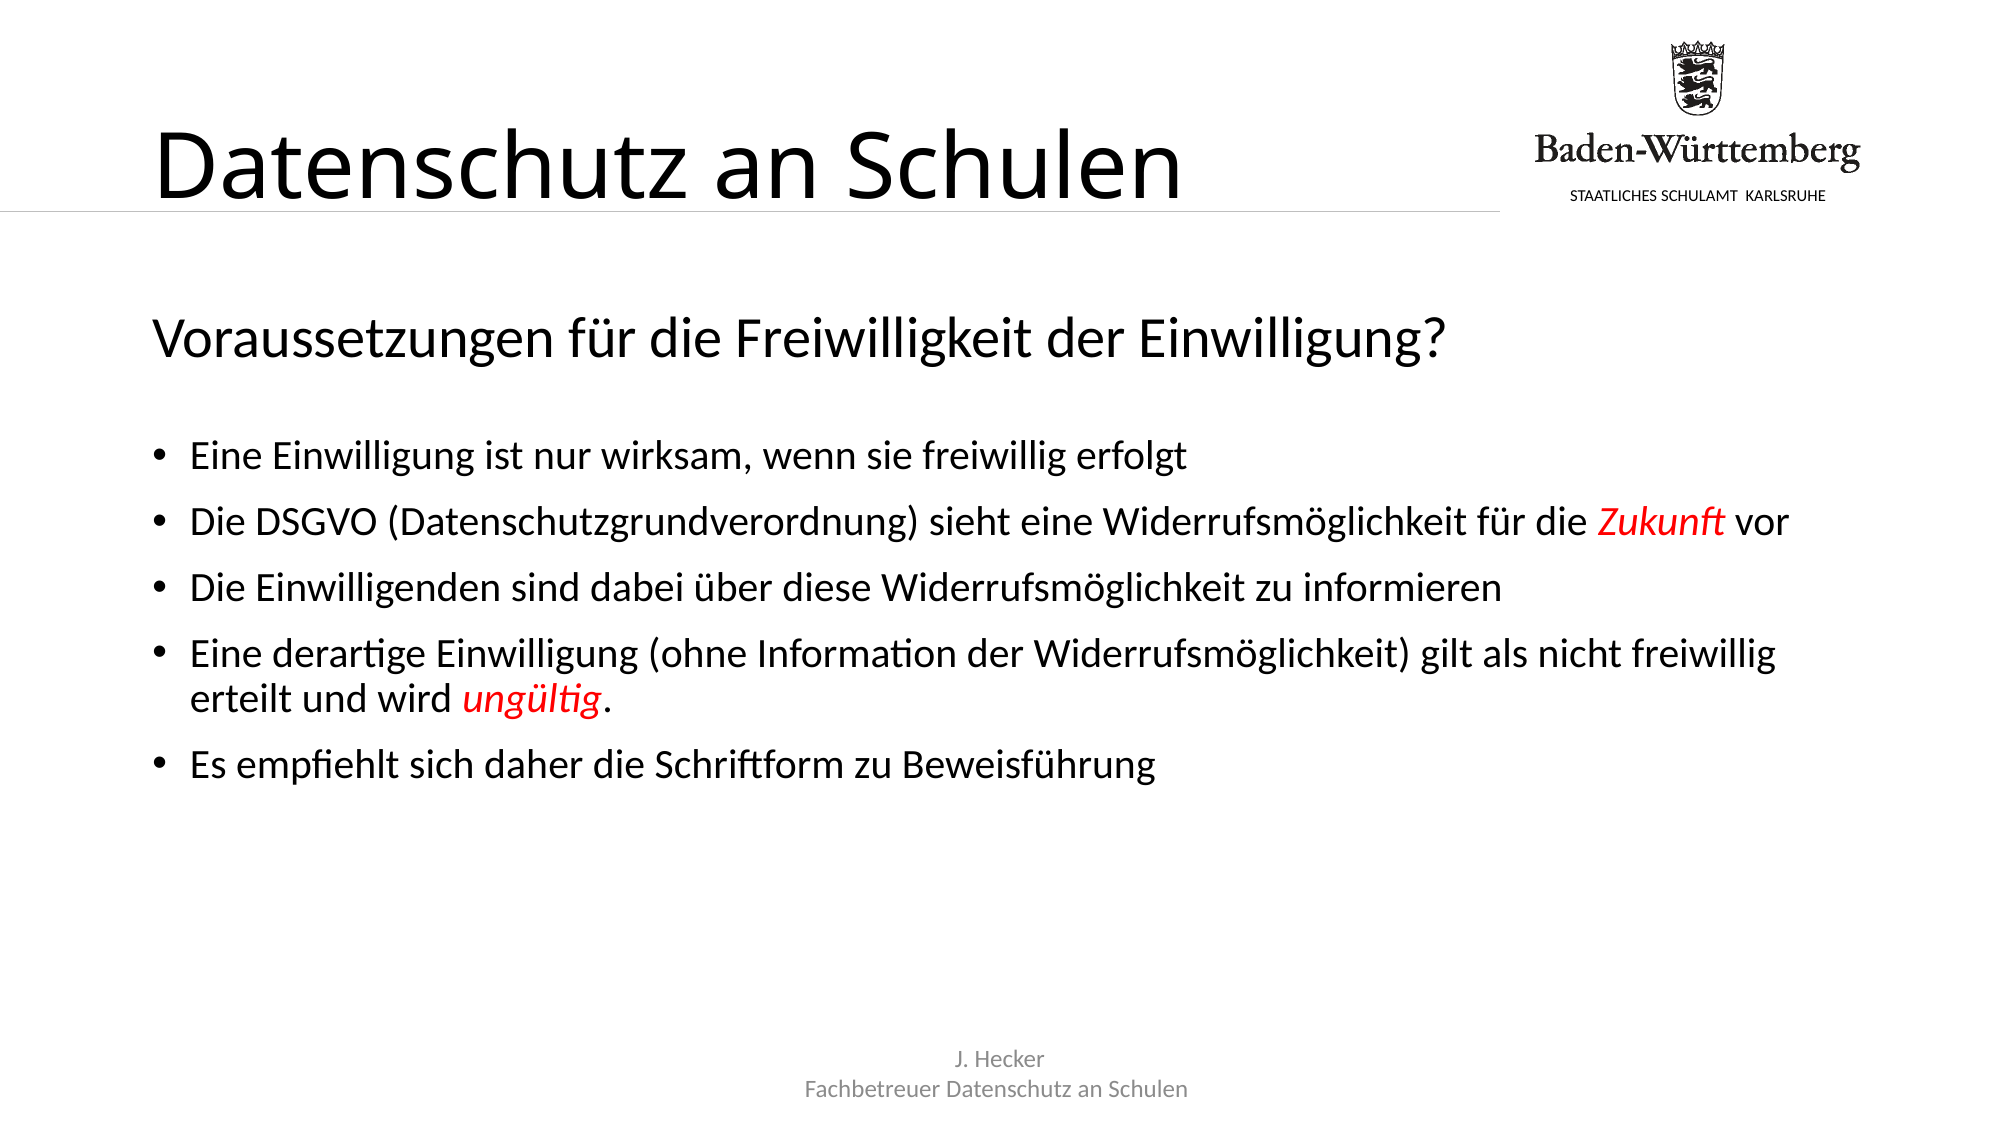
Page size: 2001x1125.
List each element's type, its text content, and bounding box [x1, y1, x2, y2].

list Voraussetzungen für die Freiwilligkeit der Einwilligung? Eine Einwilligung ist nur wirksam, wenn sie freiwillig erfolgt Die DSGVO (Datenschutzgrundverordnung) sieht eine Widerrufsmöglichkeit für die Zukunft vor Die Einwilligenden sind dabei über diese Widerrufsmöglichkeit zu informieren Eine derartige Einwilligung (ohne Information der Widerrufsmöglichkeit) gilt als nicht freiwillig erteilt und wird ungültig. Es empfiehlt sich daher die Schriftform zu Beweisführung [137, 299, 1863, 1014]
footer J. Hecker Fachbetreuer Datenschutz an Schulen [662, 1042, 1338, 1103]
title Datenschutz an Schulen [137, 59, 1863, 278]
picture [1534, 37, 1863, 59]
